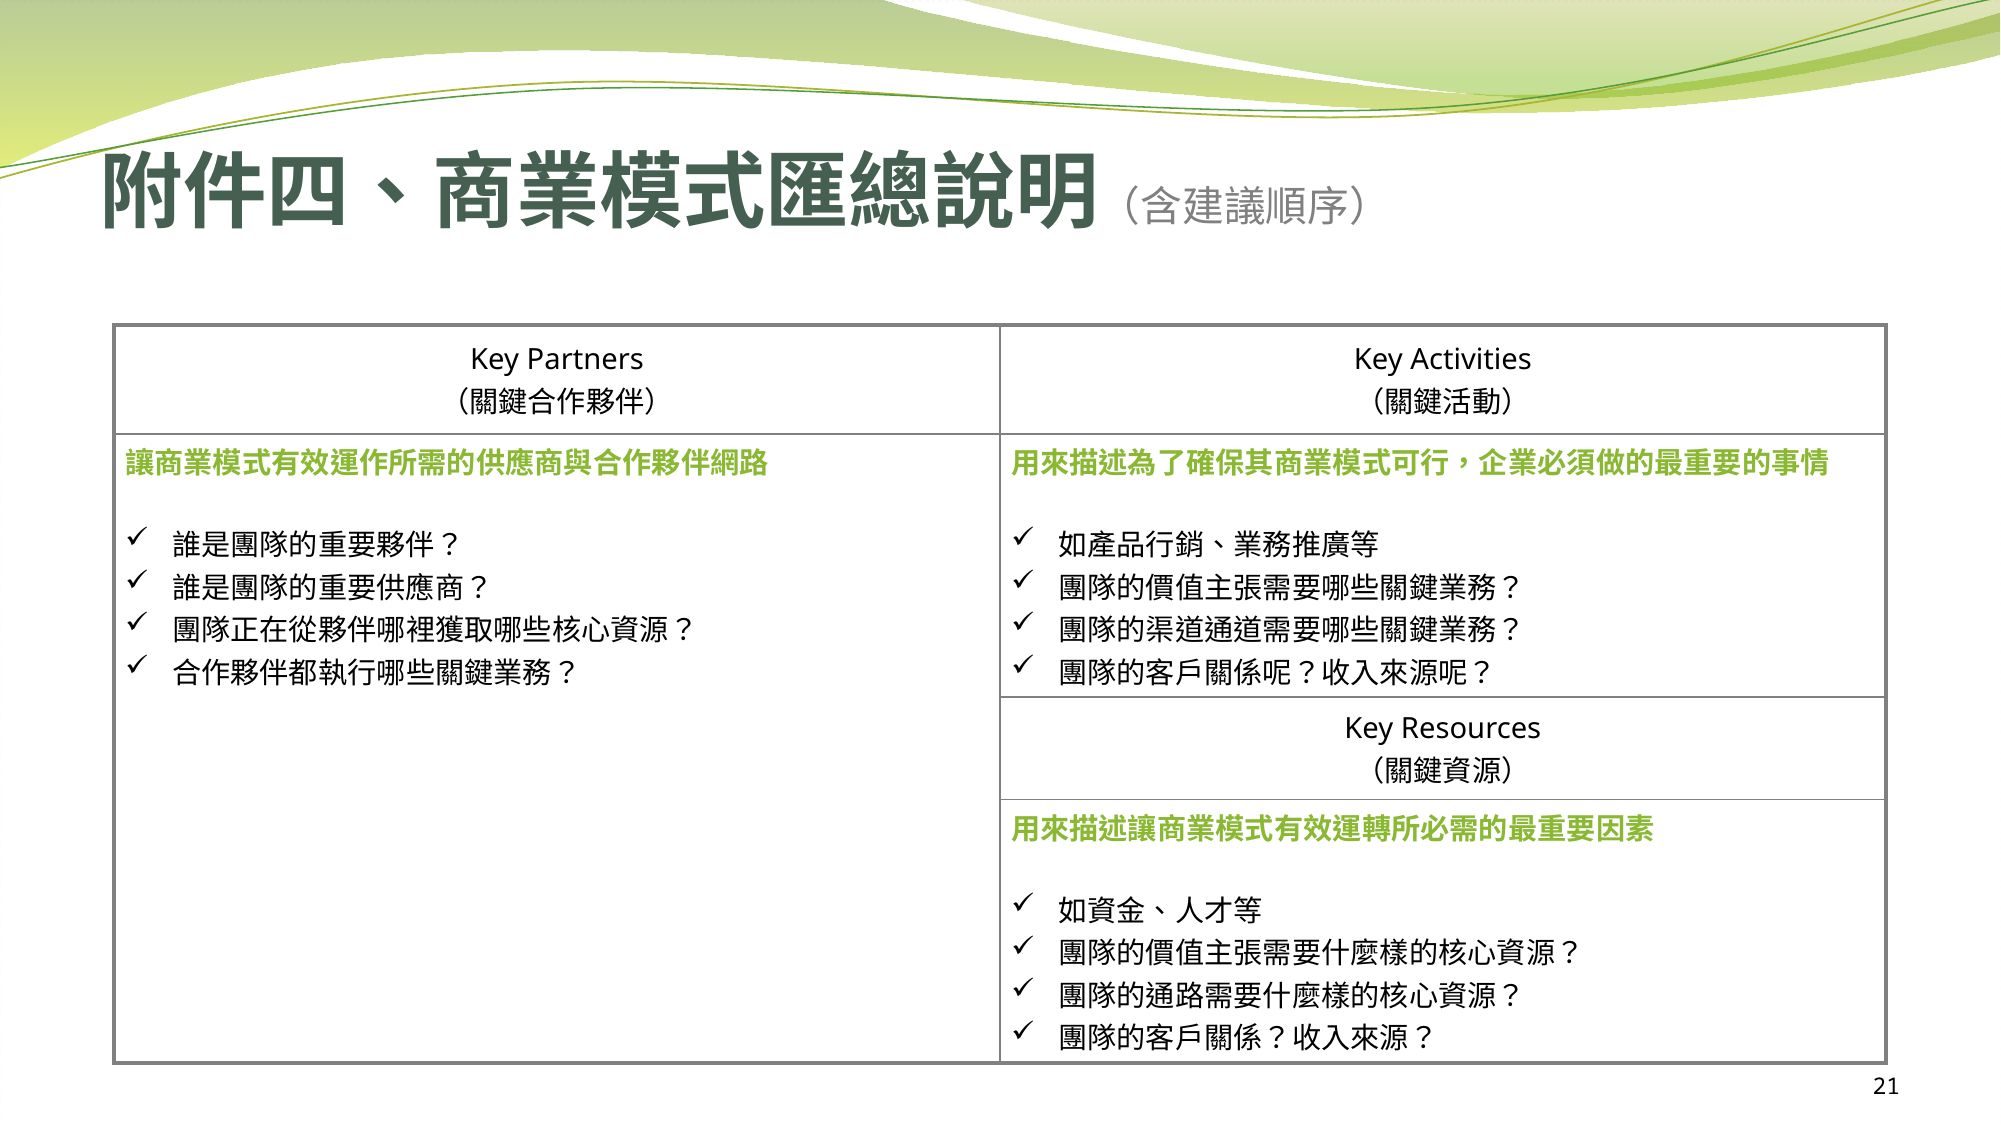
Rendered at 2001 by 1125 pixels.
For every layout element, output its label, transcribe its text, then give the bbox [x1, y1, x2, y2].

table_cell 讓商業模式有效運作所需的供應商與合作夥伴網路 誰是團隊的重要夥伴？ 誰是團隊的重要供應商？ 團隊正在從夥伴哪裡獲取哪些核心資源？ 合作夥伴都執行哪些關鍵業務？ [116, 435, 999, 1061]
table_cell 用來描述讓商業模式有效運轉所必需的最重要因素 如資金、人才等 團隊的價值主張需要什麼樣的核心資源？ 團隊的通路需要什麼樣的核心資源？ 團隊的客戶關係？收入來源？ [1001, 800, 1884, 1061]
table_cell 用來描述為了確保其商業模式可行，企業必須做的最重要的事情 如產品行銷、業務推廣等 團隊的價值主張需要哪些關鍵業務？ 團隊的渠道通道需要哪些關鍵業務？ 團隊的客戶關係呢？收入來源呢？ [1001, 435, 1884, 696]
table_header Key Activities （關鍵活動） [1001, 327, 1884, 433]
table_cell Key Resources （關鍵資源） [1001, 698, 1884, 799]
title 附件四、商業模式匯總說明（含建議順序） [99, 109, 1900, 238]
table_header Key Partners （關鍵合作夥伴） [116, 327, 999, 433]
slide_number 21 [1733, 1042, 1900, 1103]
